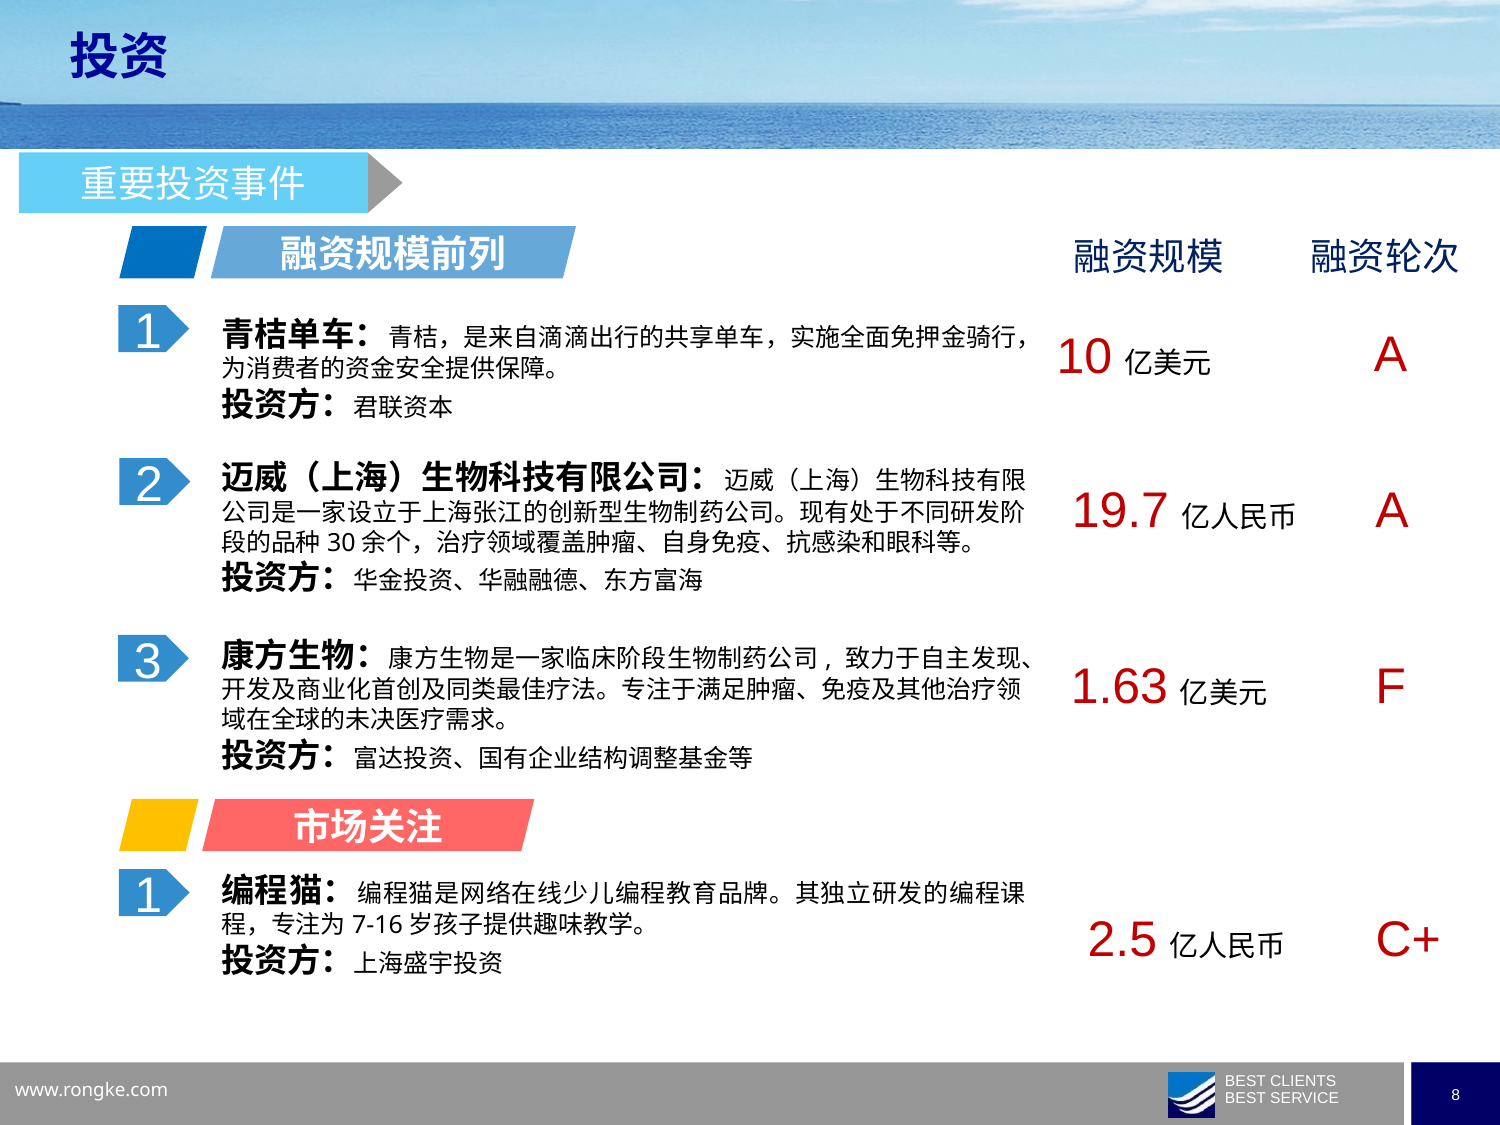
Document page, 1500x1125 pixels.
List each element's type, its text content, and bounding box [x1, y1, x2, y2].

picture [0, 0, 1500, 149]
text_box 1 [117, 304, 191, 354]
text_box 迈威（上海）生物科技有限公司：迈威（上海）生物科技有限公司是一家设立于上海张江的创新型生物制药公司。现有处于不同研发阶段的品种30余个，治疗领域覆盖肿瘤、自身免疫、抗感染和眼科等。 投资方：华金投资、华融融德、东方富海 [206, 448, 1042, 604]
text_box 融资轮次 [1295, 225, 1476, 286]
text_box 10亿美元 [1041, 316, 1227, 391]
text_box 康方生物：康方生物是一家临床阶段生物制药公司, 致力于自主发现、开发及商业化首创及同类最佳疗法。专注于满足肿瘤、免疫及其他治疗领域在全球的未决医疗需求。 投资方：富达投资、国有企业结构调整基金等 [206, 626, 1037, 782]
text_box 融资规模 [1059, 225, 1239, 286]
text_box 3 [117, 633, 191, 683]
text_box 2.5亿人民币 [1072, 898, 1301, 974]
text_box 投资 [54, 23, 1405, 128]
text_box 2 [118, 457, 192, 506]
picture [1168, 1072, 1215, 1118]
text_box 1.63亿美元 [1056, 646, 1283, 722]
text_box A [1359, 314, 1423, 389]
text_box 编程猫：编程猫是网络在线少儿编程教育品牌。其独立研发的编程课程，专注为7-16岁孩子提供趣味教学。 投资方：上海盛宇投资 [206, 861, 1042, 987]
text_box A [1360, 470, 1424, 546]
text_box C+ [1360, 898, 1456, 974]
text_box F [1360, 646, 1421, 722]
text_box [18, 152, 403, 214]
text_box 青桔单车：青桔，是来自滴滴出行的共享单车，实施全面免押金骑行，为消费者的资金安全提供保障。 投资方：君联资本 [206, 305, 1033, 431]
text_box 19.7亿人民币 [1057, 470, 1313, 546]
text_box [119, 225, 576, 279]
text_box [118, 798, 535, 852]
text_box 1 [117, 868, 192, 918]
